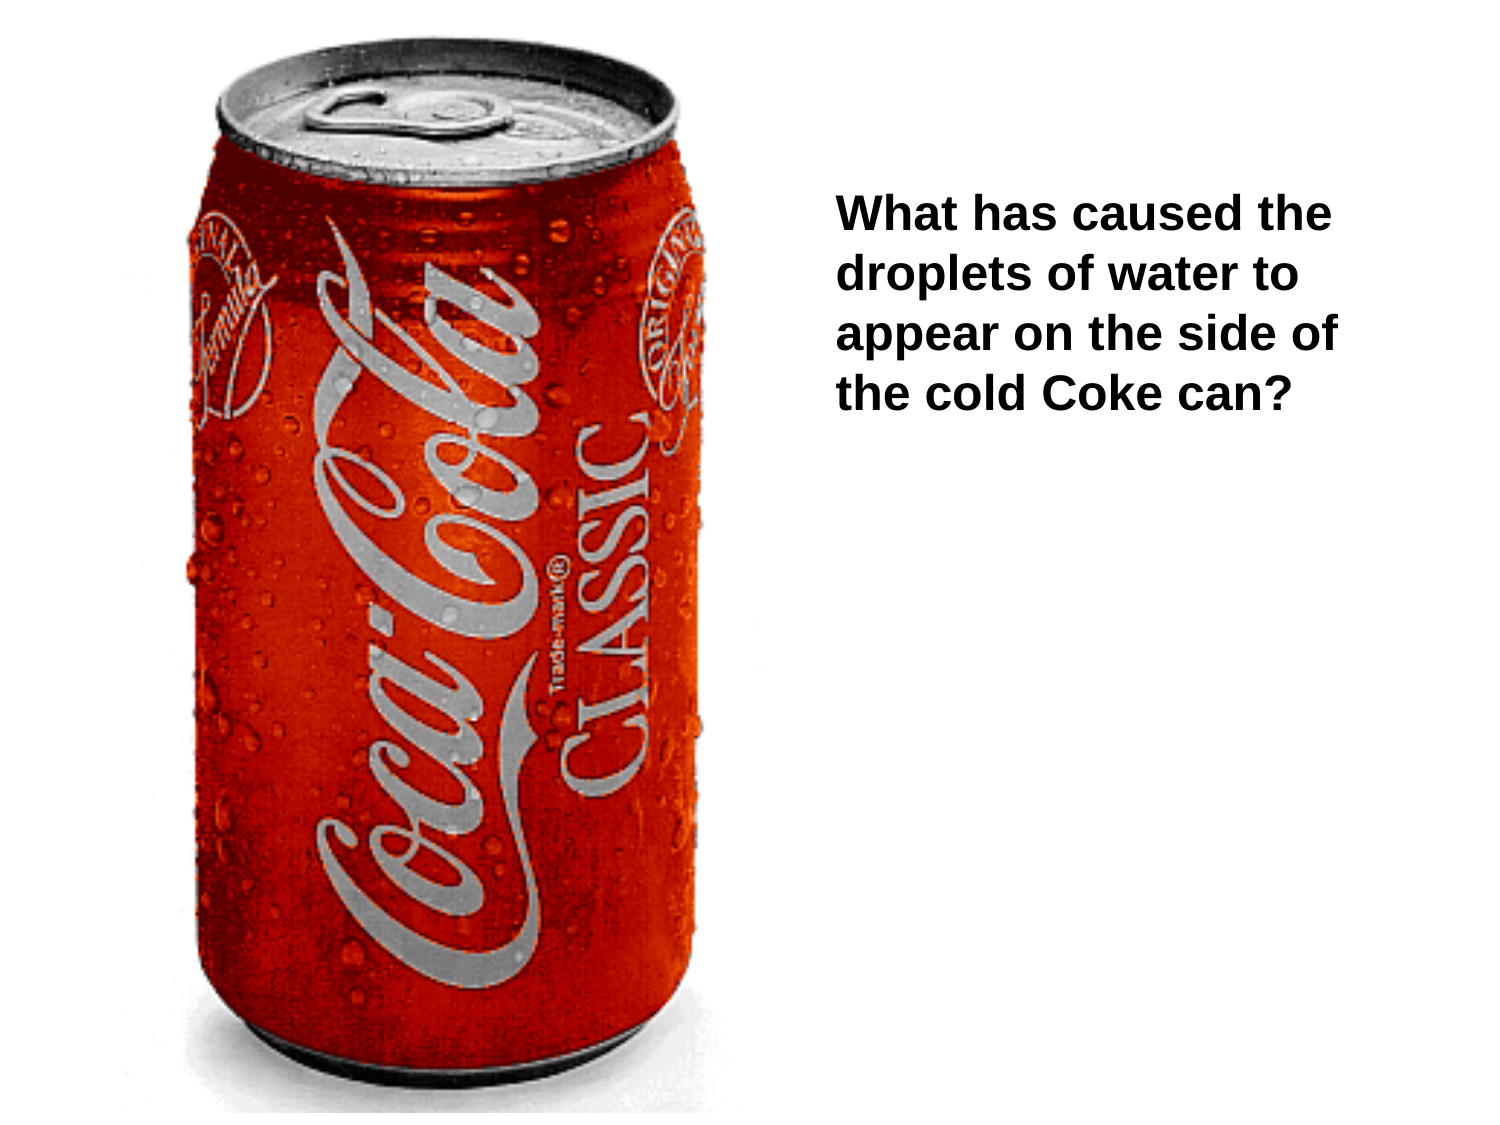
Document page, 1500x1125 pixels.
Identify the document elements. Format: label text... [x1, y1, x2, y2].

text_box What has caused the droplets of water to appear on the side of the cold Coke can? [820, 172, 1365, 428]
picture [115, 18, 774, 1114]
